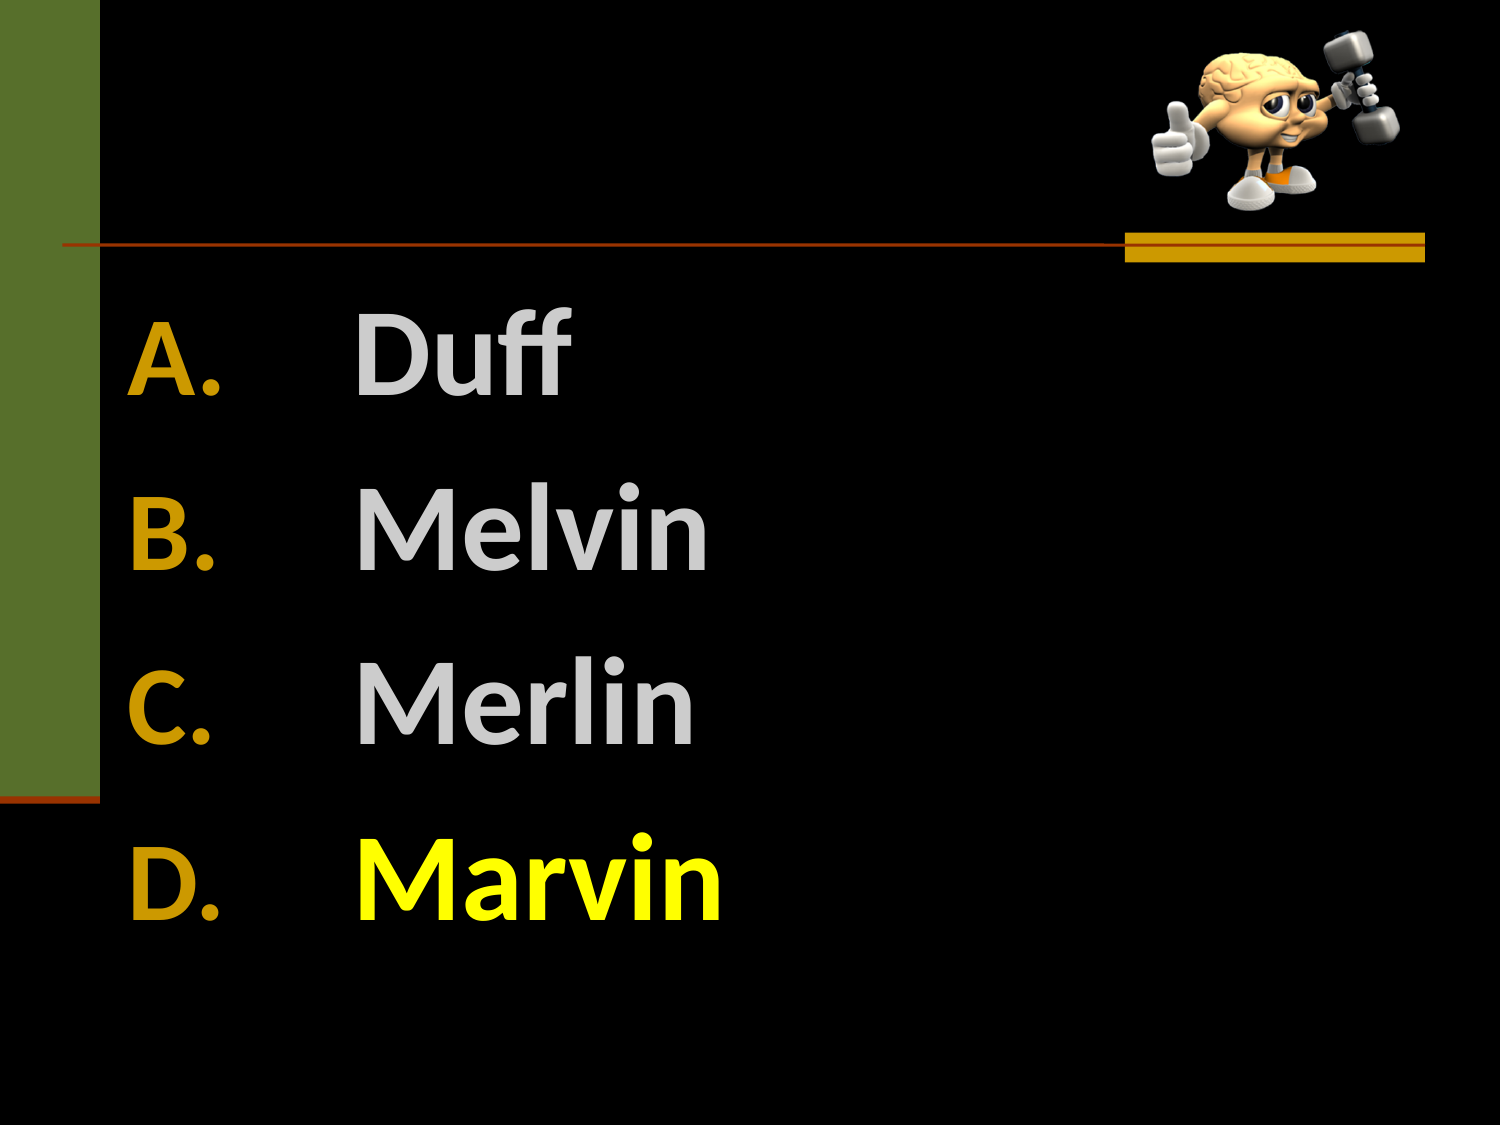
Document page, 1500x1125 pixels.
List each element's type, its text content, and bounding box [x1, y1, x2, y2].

list Duff Melvin Merlin Marvin [112, 262, 1463, 1047]
picture [1151, 30, 1400, 211]
